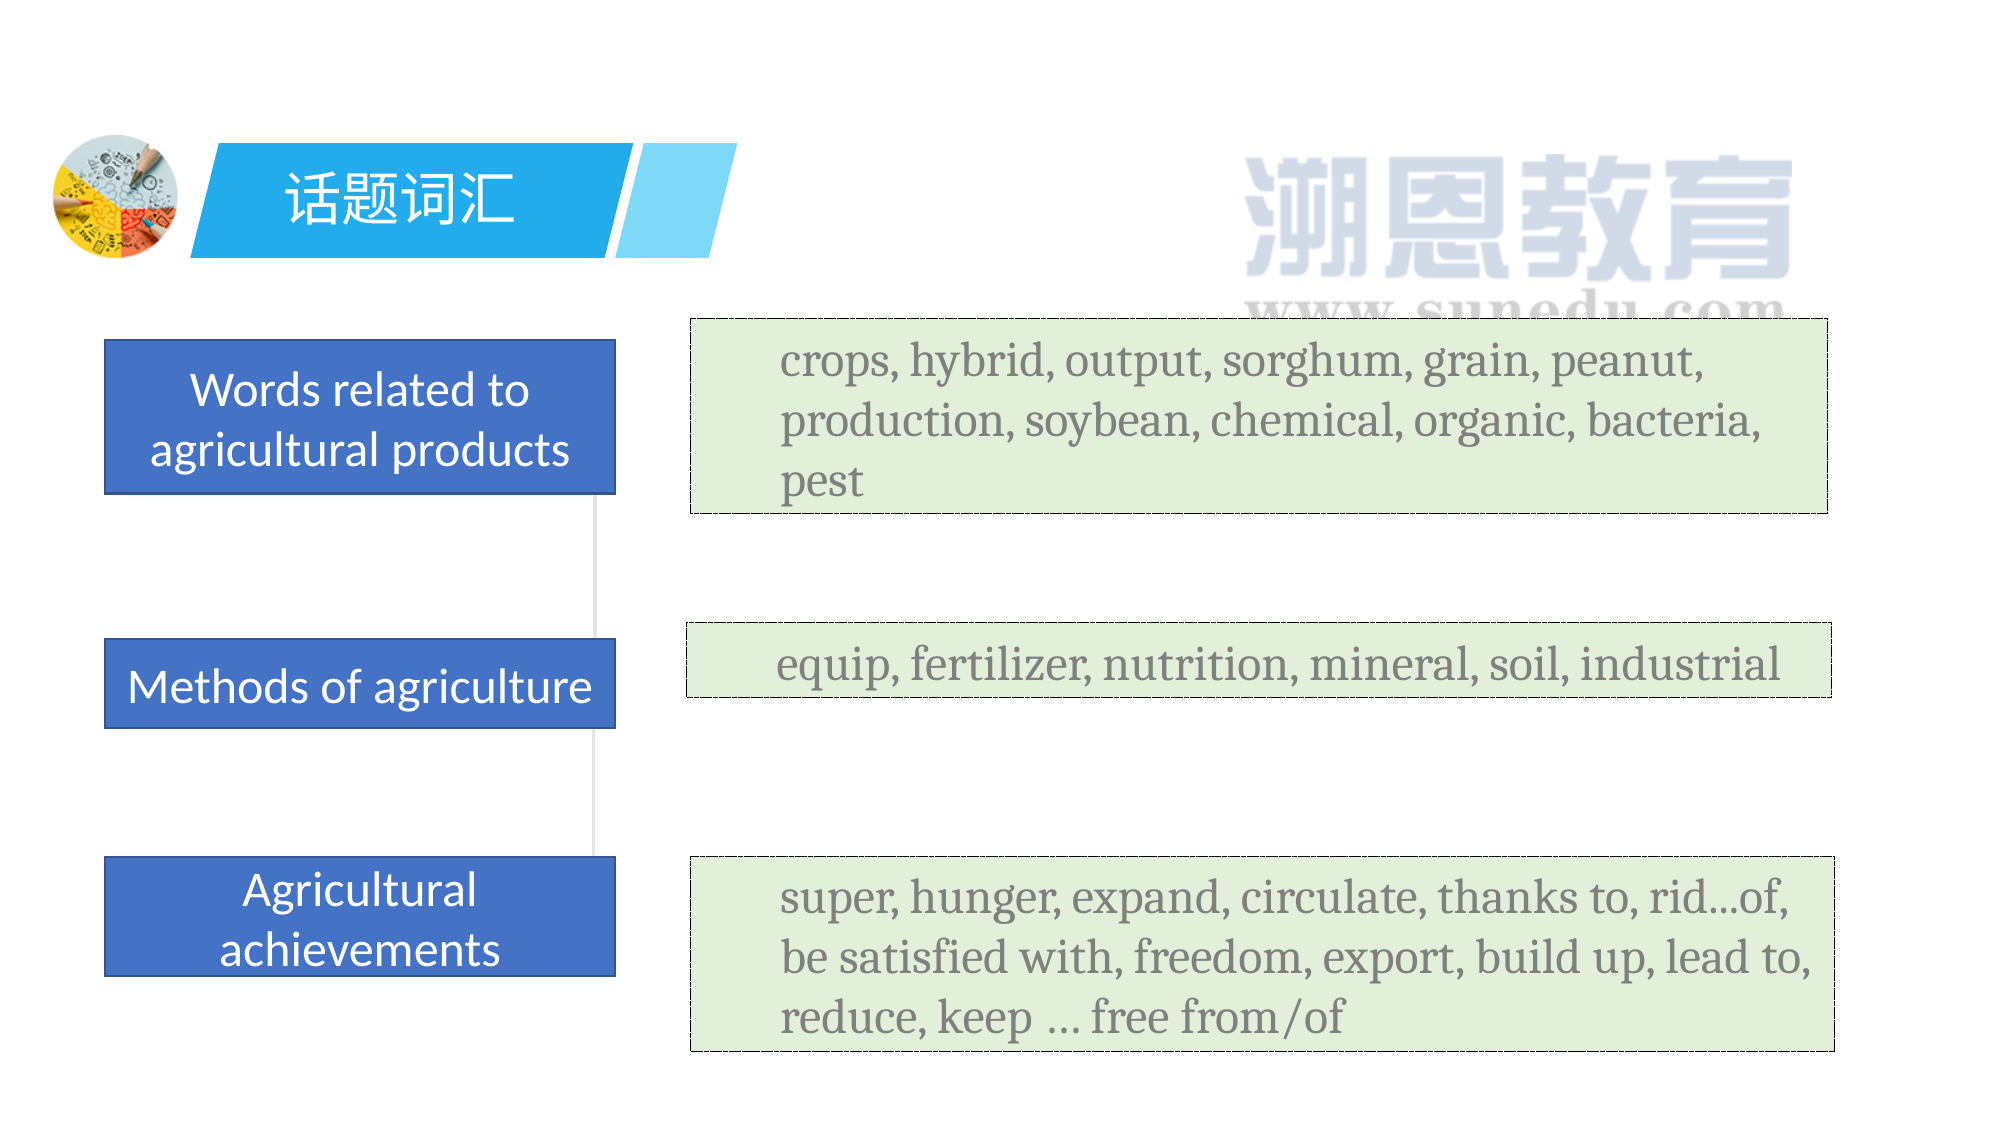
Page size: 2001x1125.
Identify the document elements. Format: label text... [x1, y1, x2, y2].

picture [53, 135, 179, 258]
text_box crops, hybrid, output, sorghum, grain, peanut, production, soybean, chemical, organic, bacteria, pest [690, 318, 1828, 514]
text_box Agricultural achievements [104, 856, 616, 977]
text_box equip, fertilizer, nutrition, mineral, soil, industrial [686, 622, 1832, 698]
text_box [613, 141, 739, 259]
text_box Words related to agricultural products [104, 339, 616, 495]
text_box [188, 141, 635, 259]
text_box Methods of agriculture [104, 638, 616, 729]
text_box 话题词汇 [283, 162, 517, 233]
text_box super, hunger, expand, circulate, thanks to, rid...of, be satisfied with, freedom, export, build up, lead to, reduce, keep … free from/of [690, 856, 1835, 1052]
